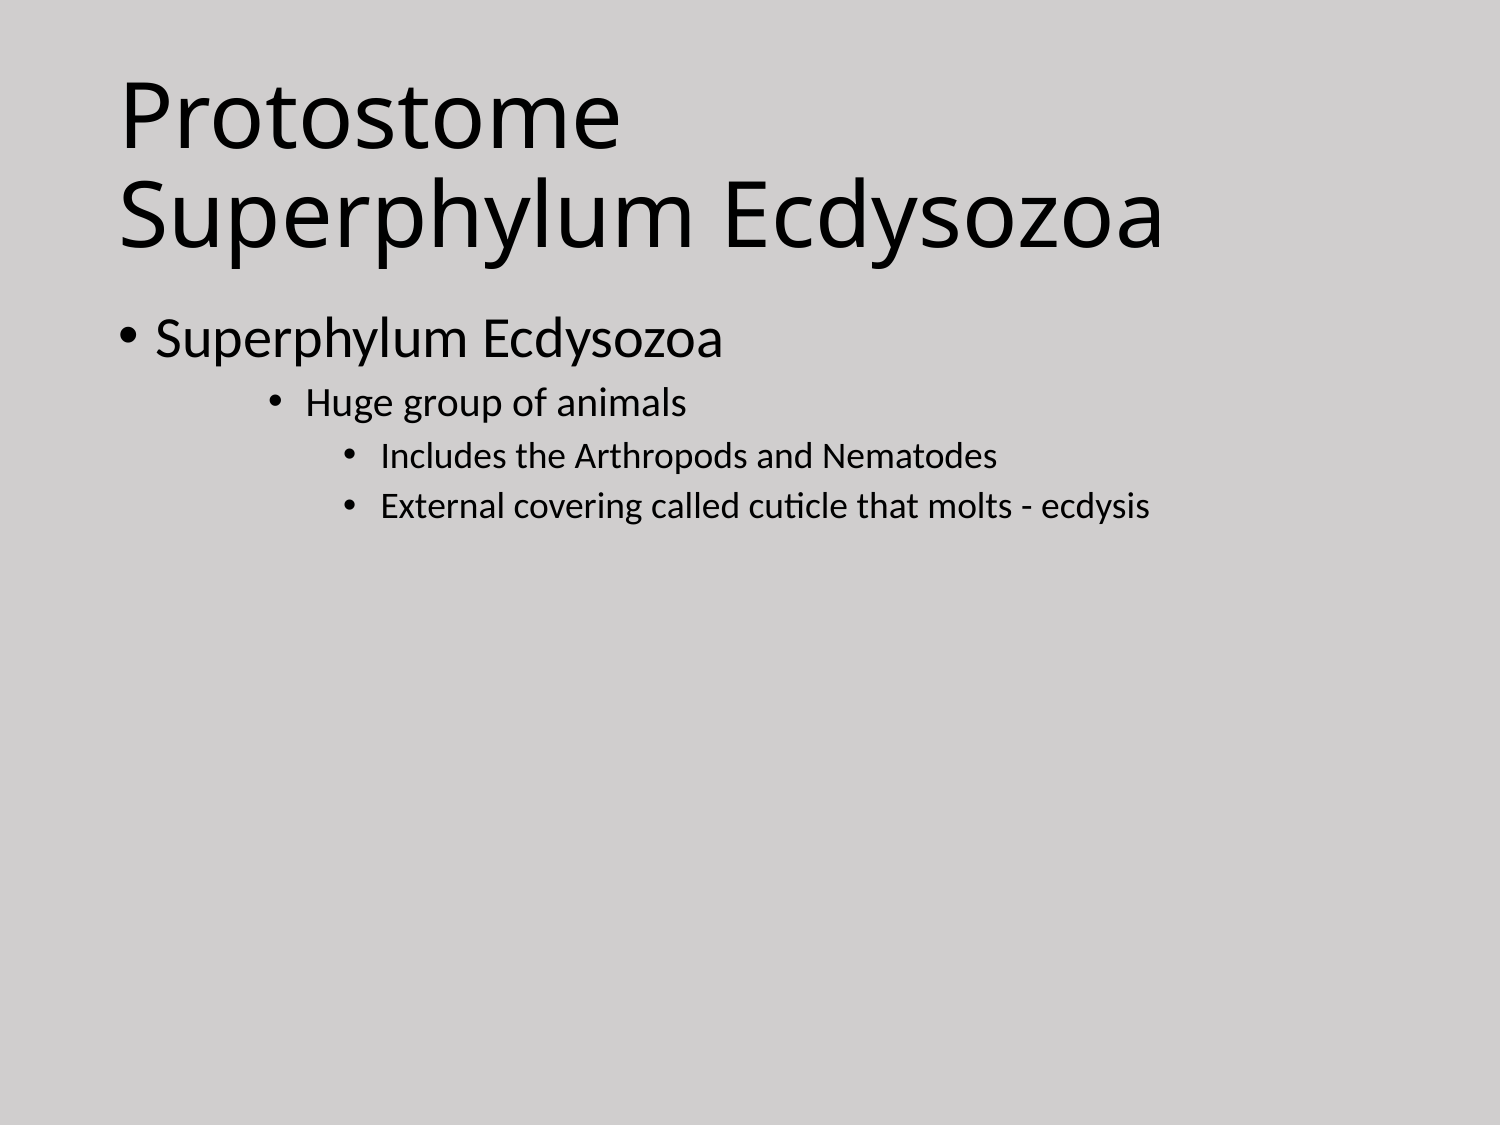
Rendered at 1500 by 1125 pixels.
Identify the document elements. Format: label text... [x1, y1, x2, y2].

title Protostome Superphylum Ecdysozoa [103, 59, 1397, 278]
list Superphylum Ecdysozoa Huge group of animals Includes the Arthropods and Nematodes External covering called cuticle that molts - ecdysis [103, 299, 1397, 1014]
